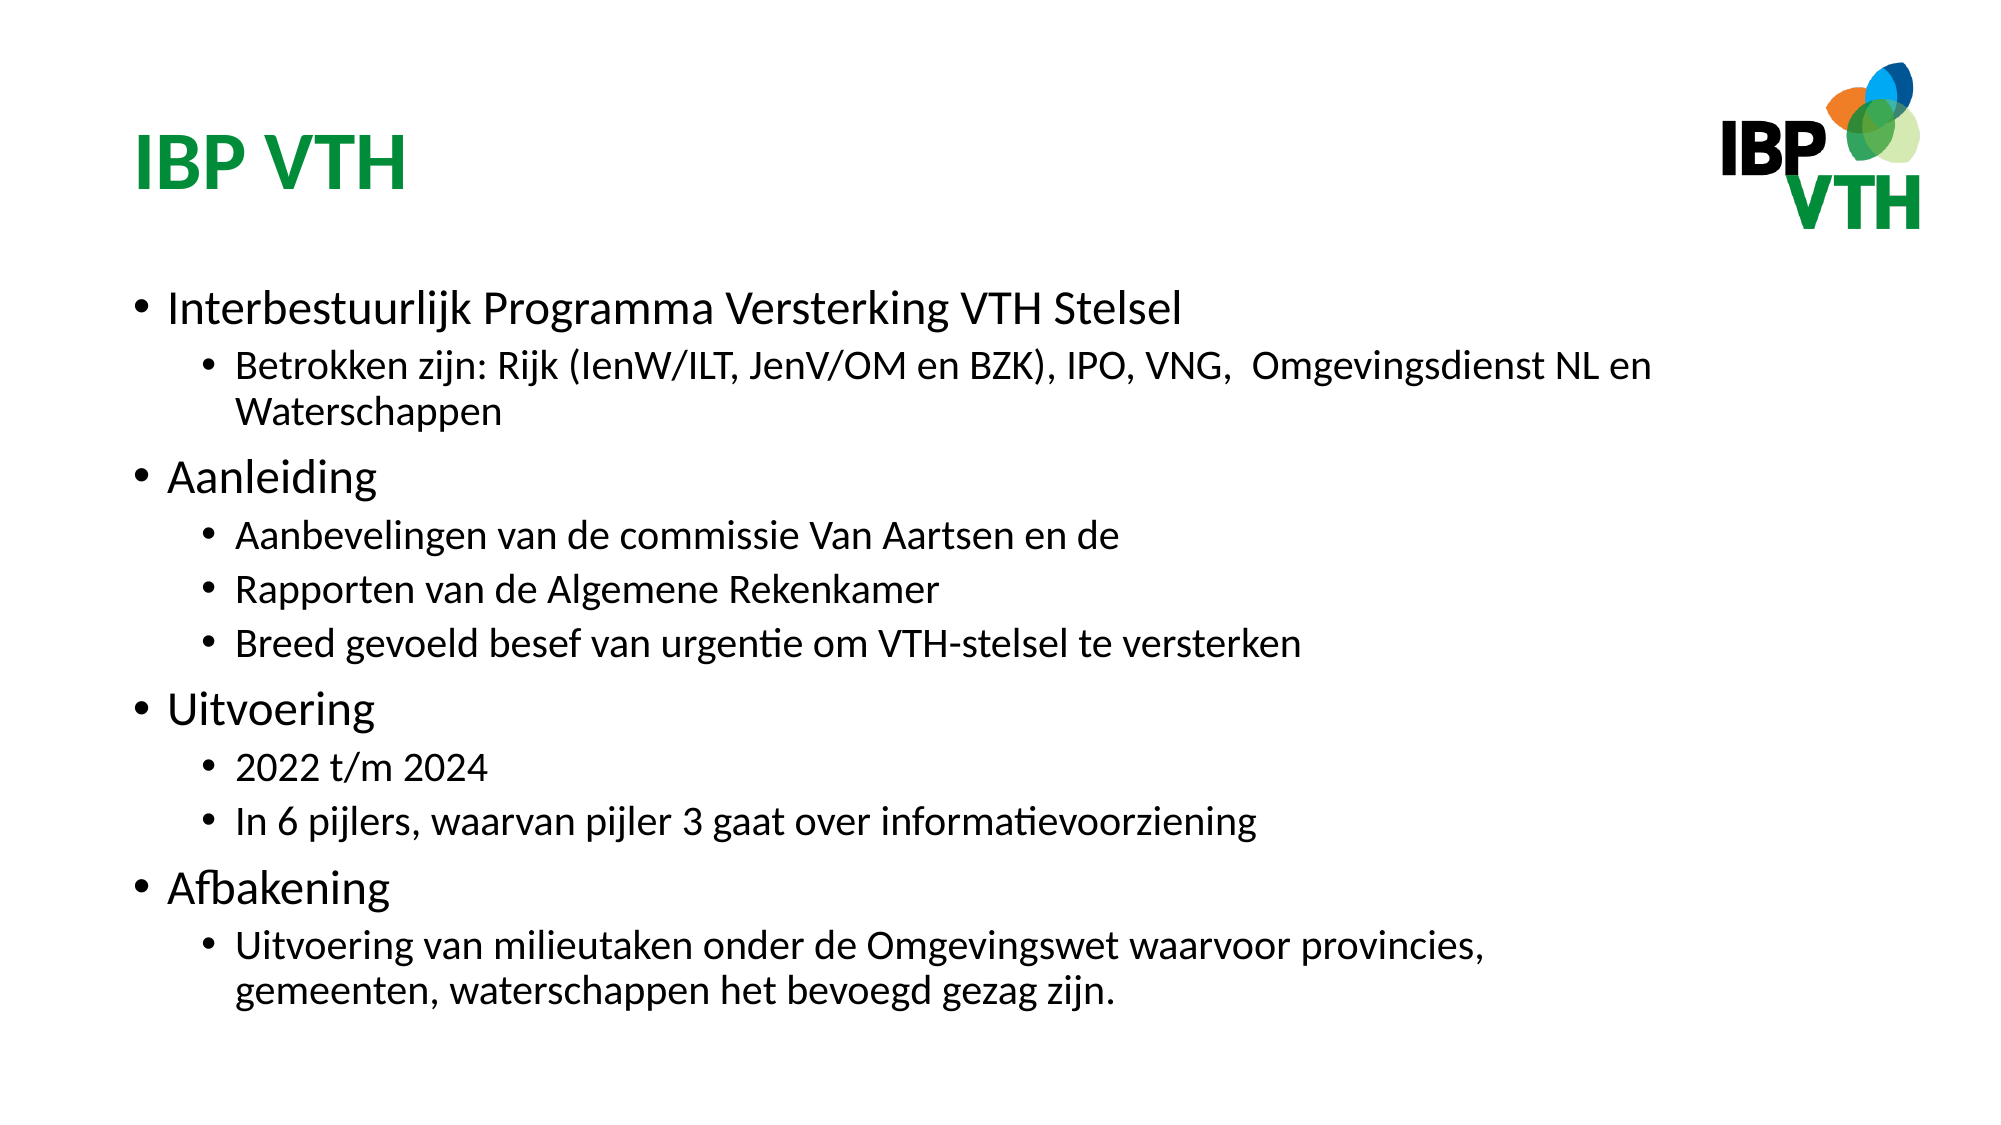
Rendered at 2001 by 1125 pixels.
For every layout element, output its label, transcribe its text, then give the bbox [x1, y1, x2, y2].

picture [1700, 37, 1926, 245]
title IBP VTH [118, 59, 1684, 266]
list Interbestuurlijk Programma Versterking VTH Stelsel Betrokken zijn: Rijk (IenW/ILT, JenV/OM en BZK), IPO, VNG, Omgevingsdienst NL en Waterschappen Aanleiding Aanbevelingen van de commissie Van Aartsen en de Rapporten van de Algemene Rekenkamer Breed gevoeld besef van urgentie om VTH-stelsel te versterken Uitvoering 2022 t/m 2024 In 6 pijlers, waarvan pijler 3 gaat over informatievoorziening Afbakening Uitvoering van milieutaken onder de Omgevingswet waarvoor provincies, gemeenten, waterschappen het bevoegd gezag zijn. [118, 274, 1684, 1023]
